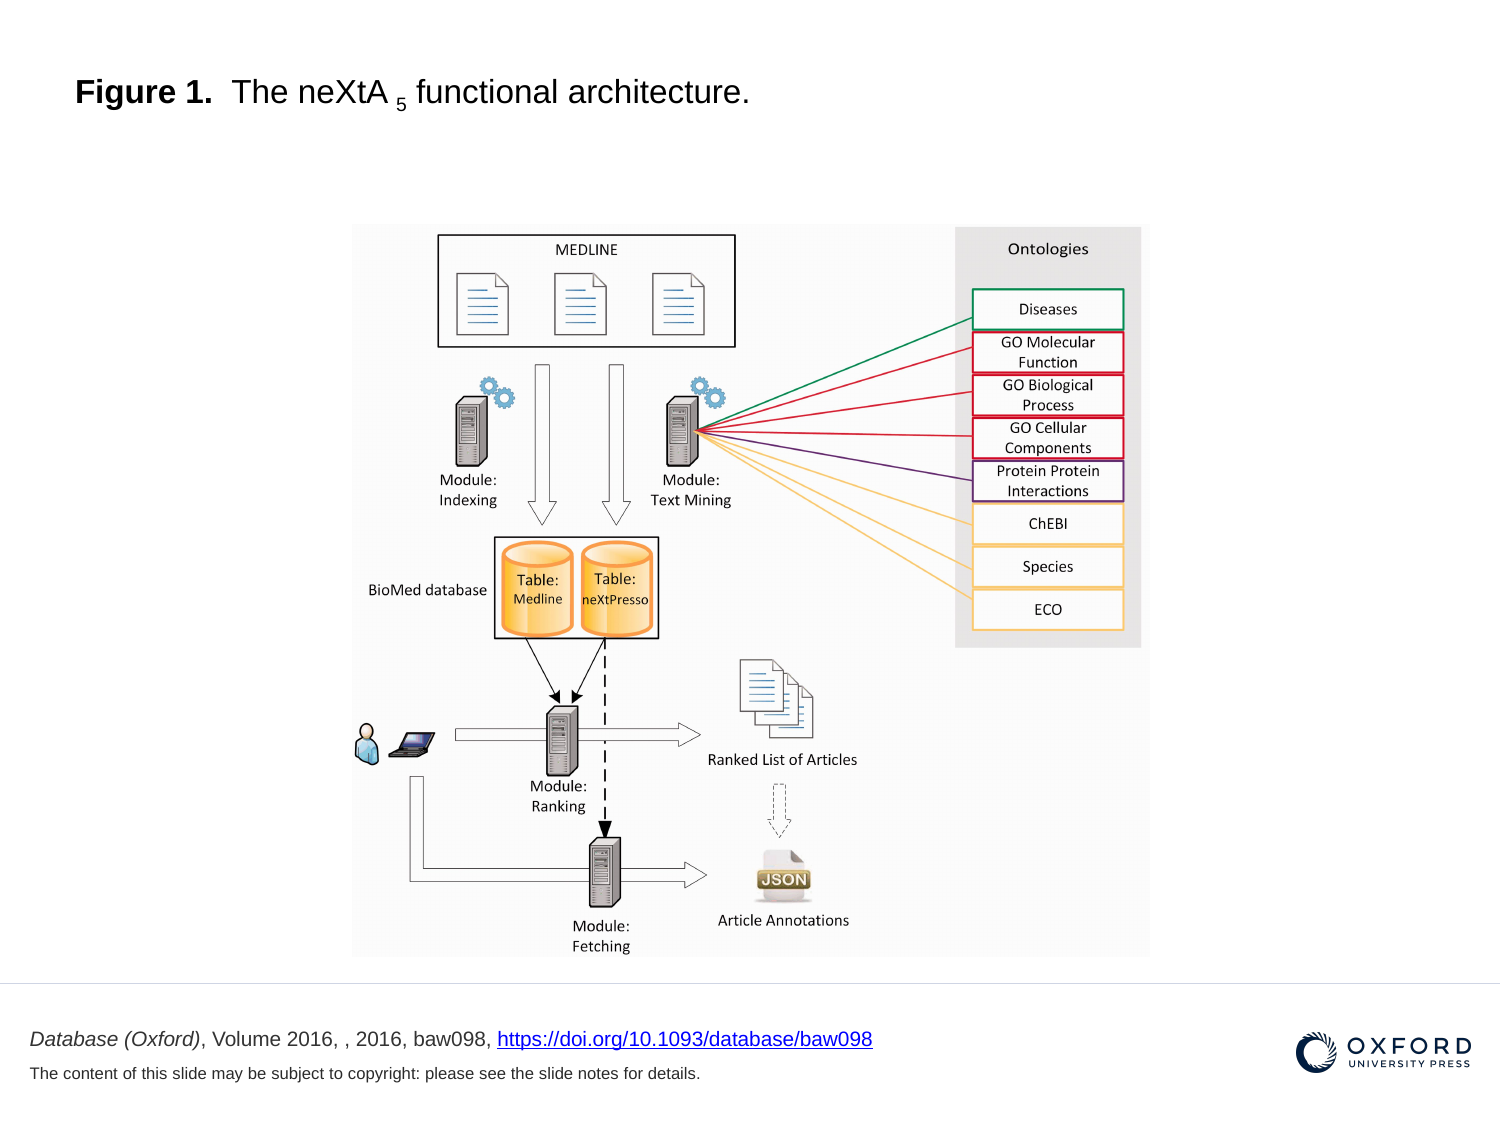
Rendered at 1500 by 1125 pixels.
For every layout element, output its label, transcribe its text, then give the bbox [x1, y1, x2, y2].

footer Database (Oxford), Volume 2016, , 2016, baw098, https://doi.org/10.1093/database/baw098 The content of this slide may be subject to copyright: please see the slide notes for details. [0, 983, 1260, 1125]
title Figure 1. The neXtA 5 functional architecture. [75, 69, 1078, 171]
picture [1296, 1032, 1471, 1073]
picture [351, 224, 1150, 957]
